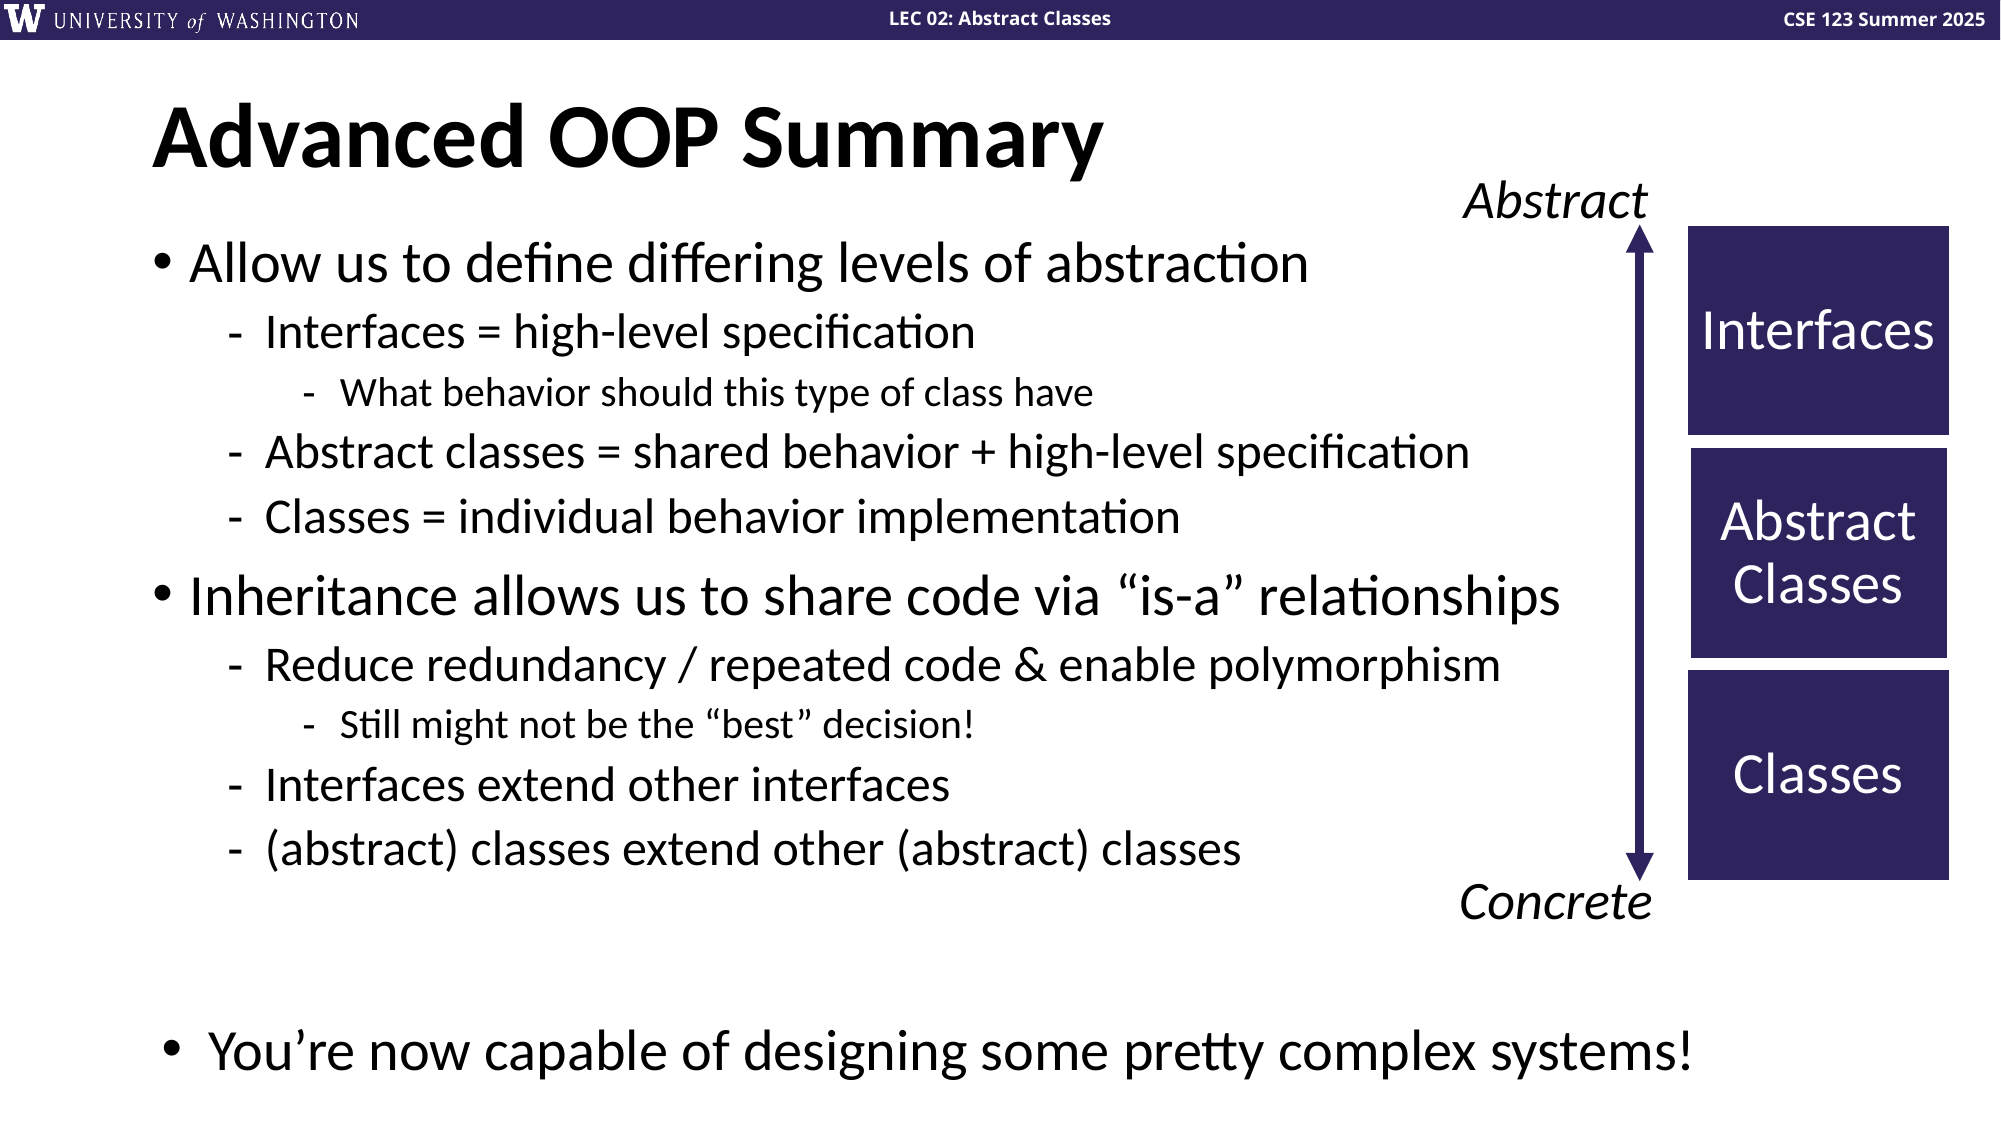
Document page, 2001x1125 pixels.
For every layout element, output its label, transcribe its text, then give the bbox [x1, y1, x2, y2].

picture [4, 4, 358, 33]
title Advanced OOP Summary [137, 74, 1863, 200]
list Allow us to define differing levels of abstraction Interfaces = high-level specification What behavior should this type of class have Abstract classes = shared behavior + high-level specification Classes = individual behavior implementation Inheritance allows us to share code via “is-a” relationships Reduce redundancy / repeated code & enable polymorphism Still might not be the “best” decision! Interfaces extend other interfaces (abstract) classes extend other (abstract) classes [137, 224, 1590, 1084]
text_box Abstract [1448, 157, 1664, 237]
text_box You’re now capable of designing some pretty complex systems! [146, 1005, 1712, 1125]
text_box Concrete [1444, 857, 1669, 938]
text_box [1687, 224, 1950, 882]
